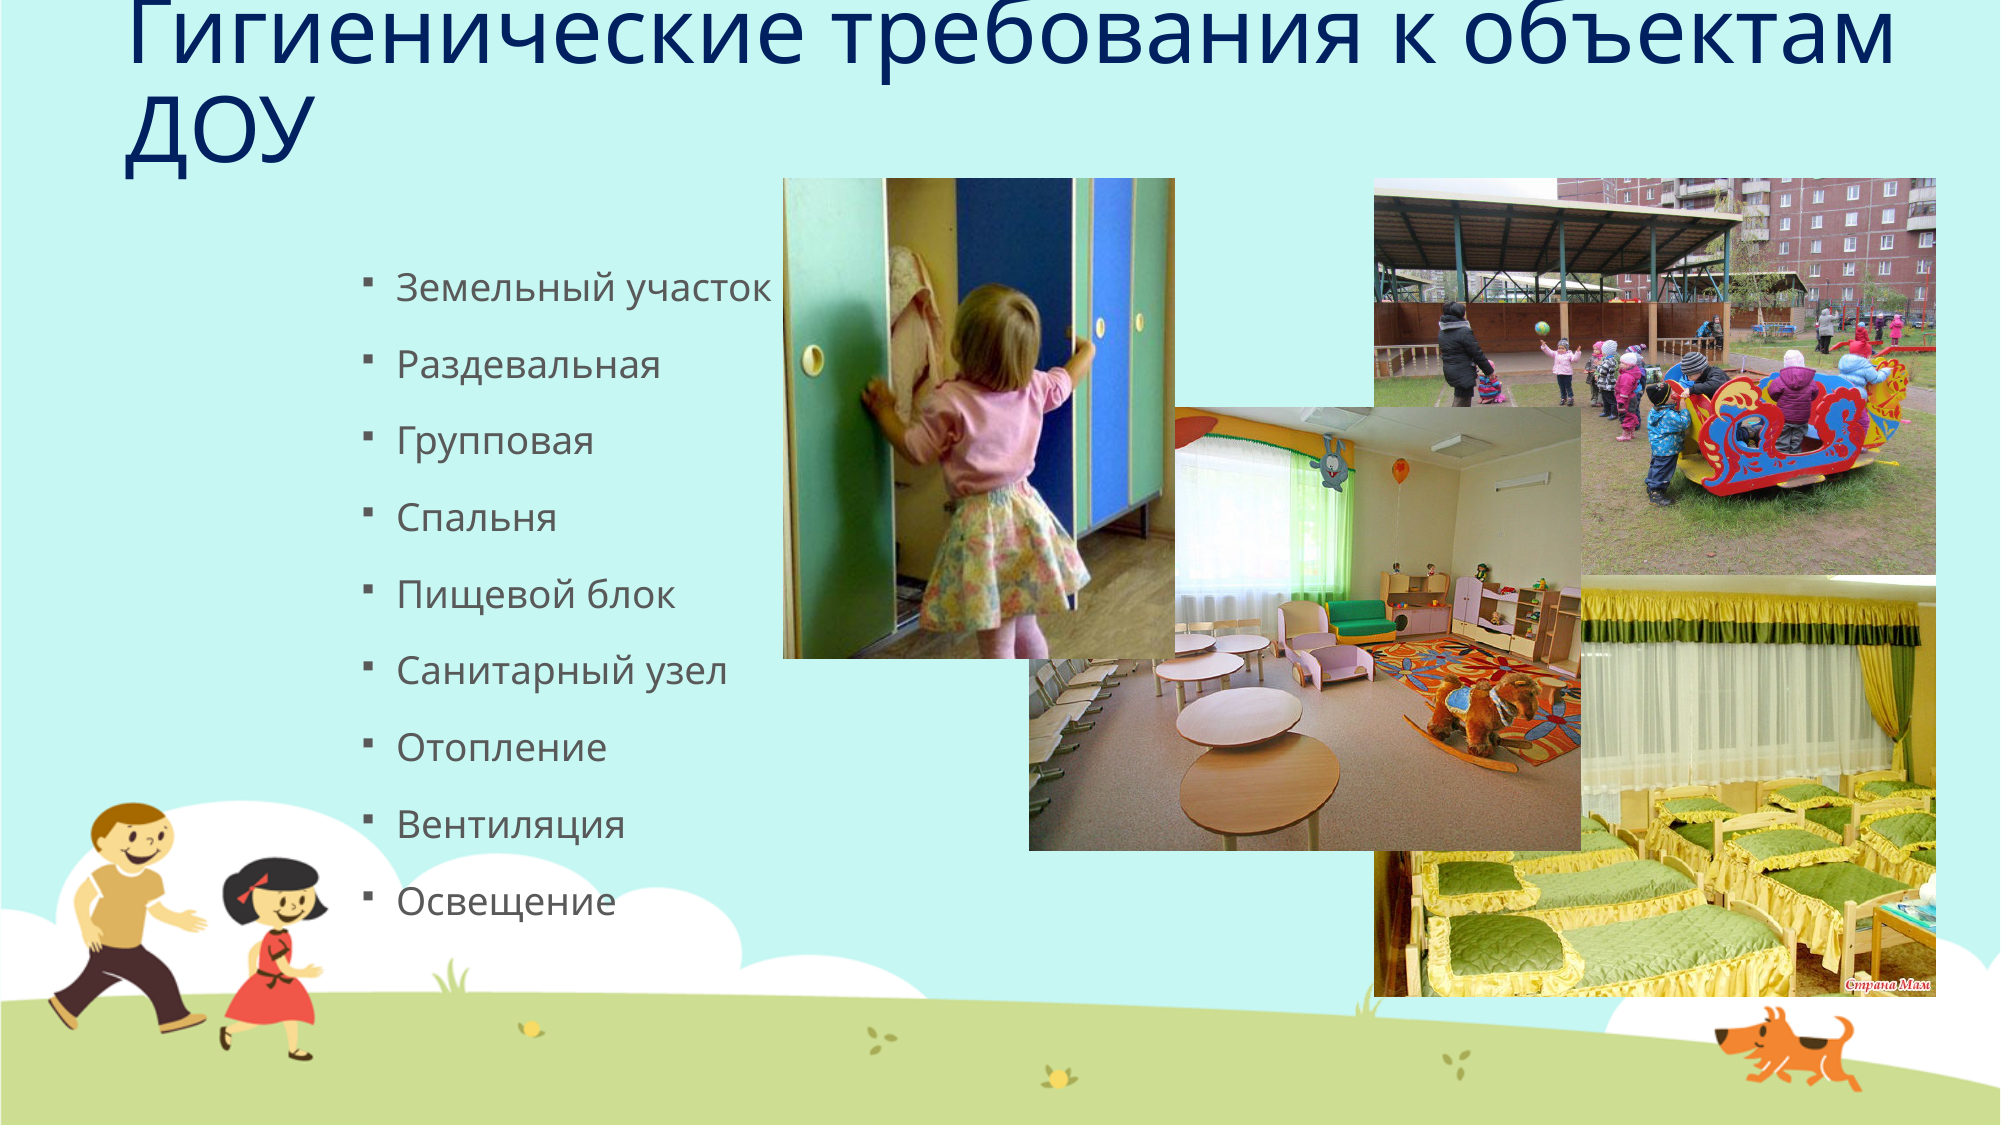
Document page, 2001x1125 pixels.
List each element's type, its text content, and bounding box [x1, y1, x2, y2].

list Земельный участок Раздевальная Групповая Спальня Пищевой блок Санитарный узел Отопление Вентиляция Освещение [339, 260, 1374, 936]
title Гигиенические требования к объектам ДОУ [110, 65, 1948, 190]
picture [0, 0, 2001, 1125]
